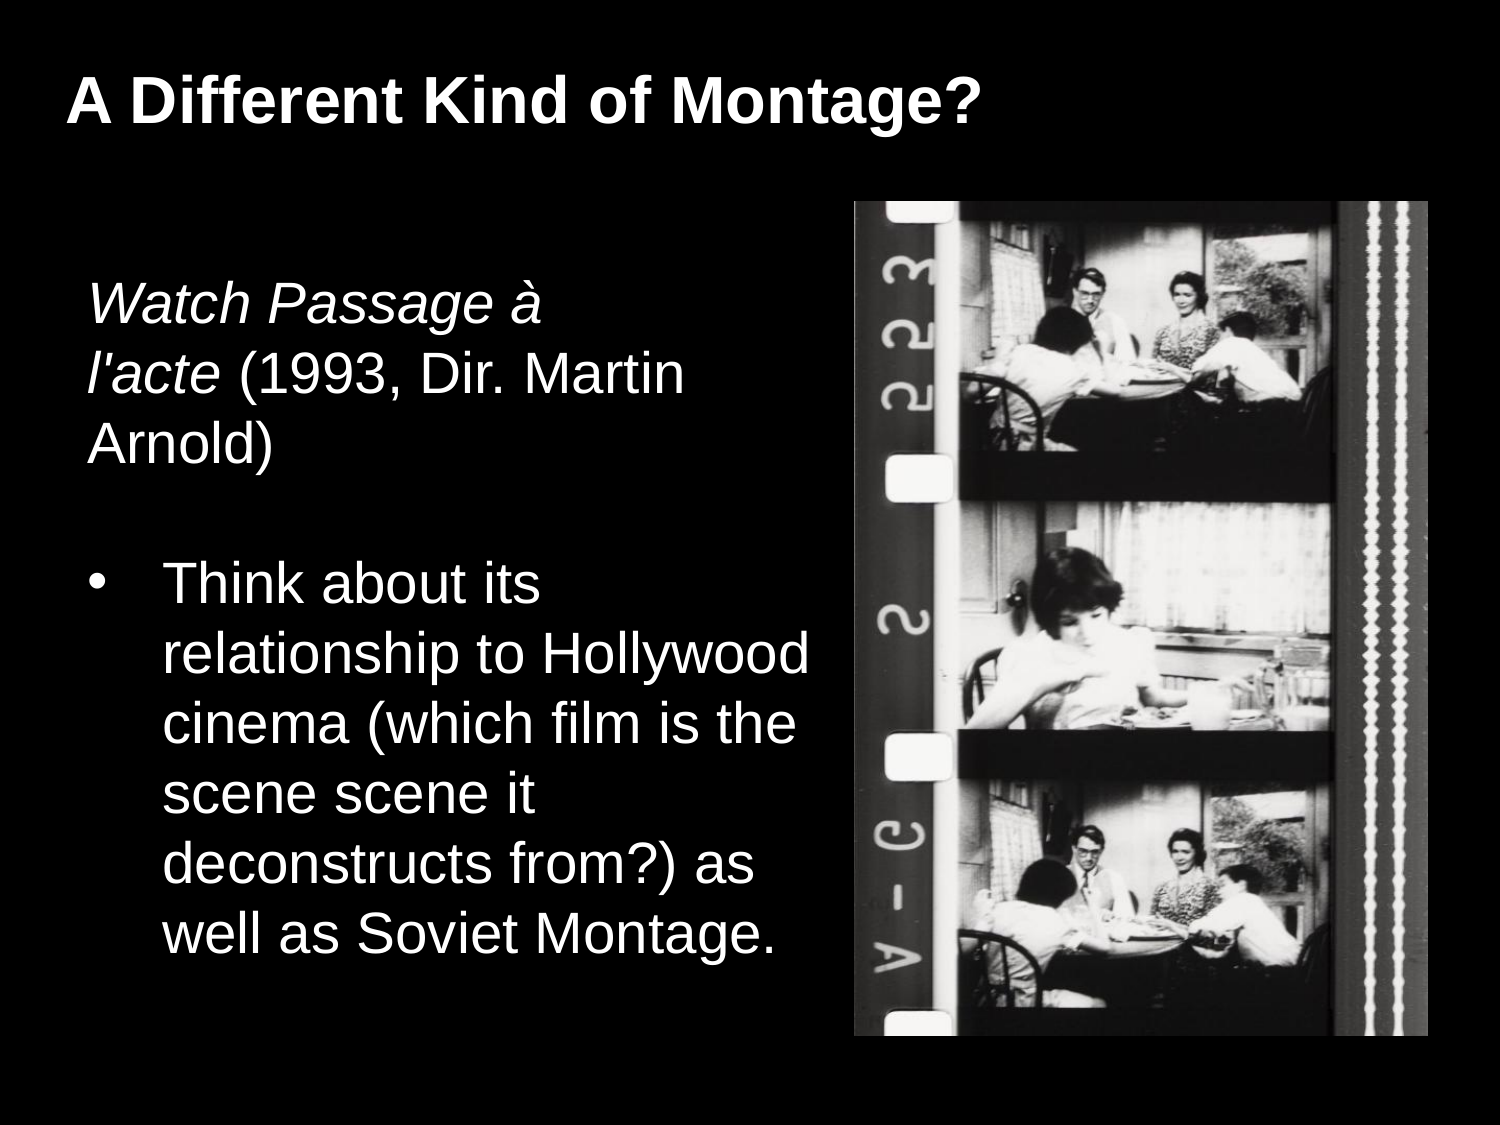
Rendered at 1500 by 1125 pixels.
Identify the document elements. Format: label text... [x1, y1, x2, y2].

text_box Watch Passage à l'acte (1993, Dir. Martin Arnold) Think about its relationship to Hollywood cinema (which film is the scene scene it deconstructs from?) as well as Soviet Montage. [72, 257, 849, 973]
picture [854, 201, 1428, 1036]
text_box A Different Kind of Montage? [51, 49, 1339, 144]
